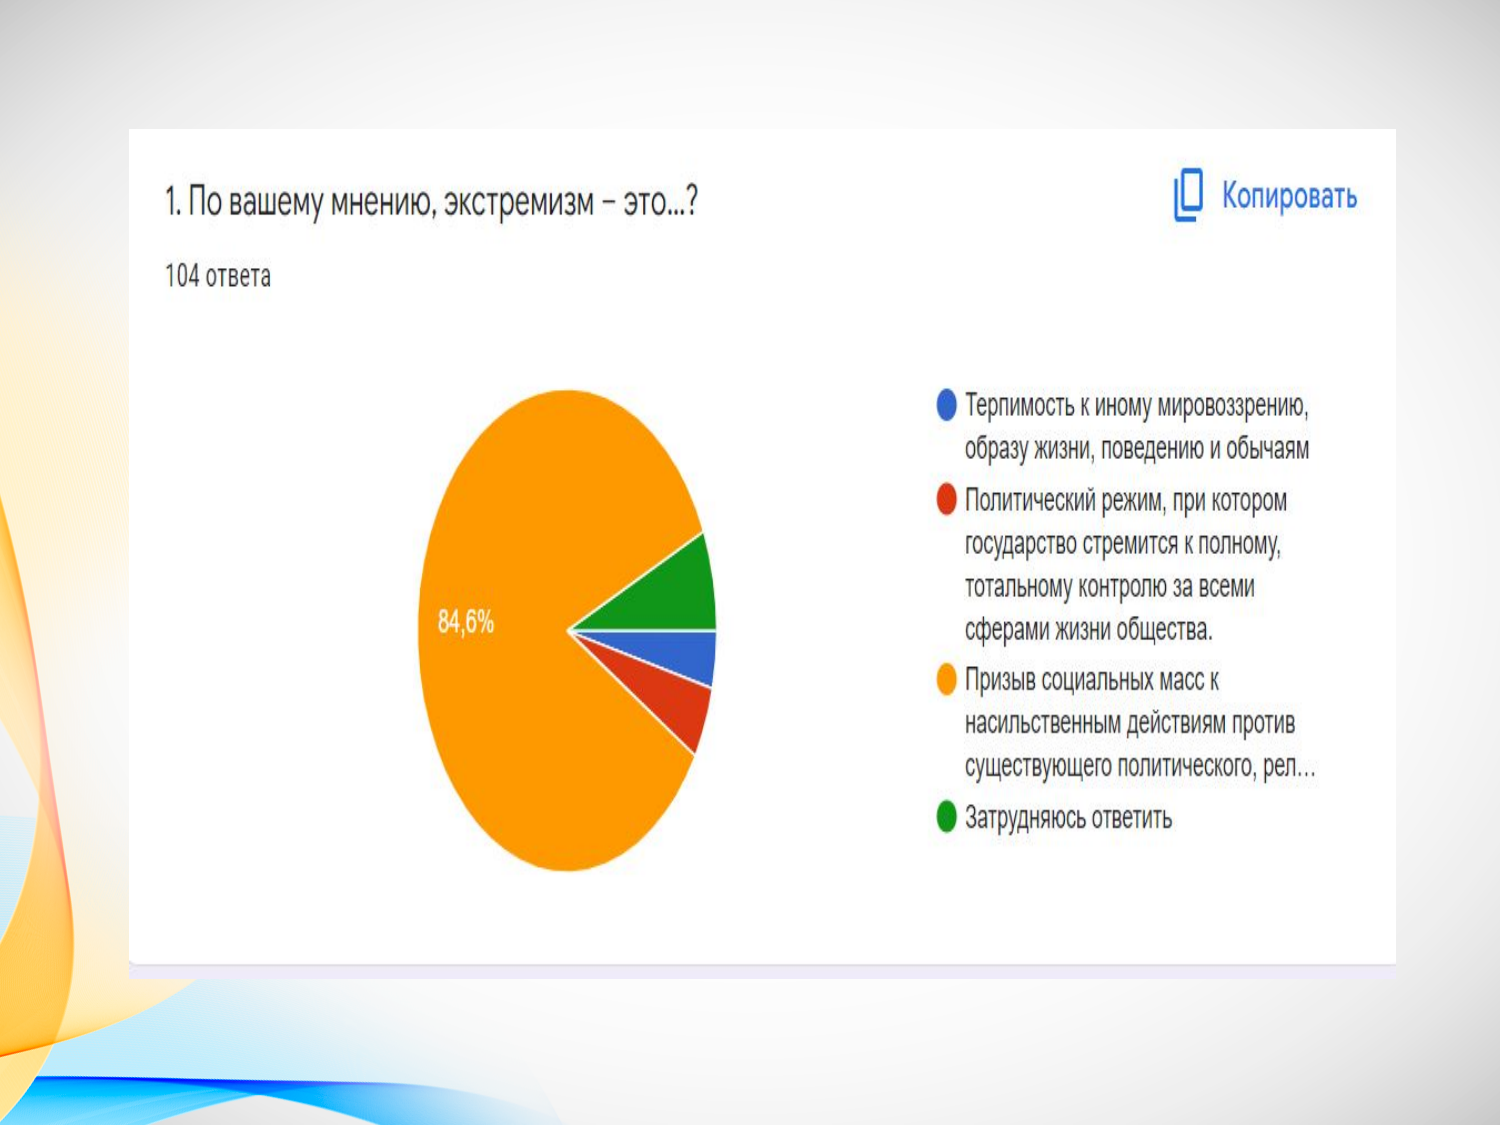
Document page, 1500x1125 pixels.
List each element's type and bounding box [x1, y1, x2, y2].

picture [0, 0, 1500, 1125]
list [129, 129, 1396, 979]
